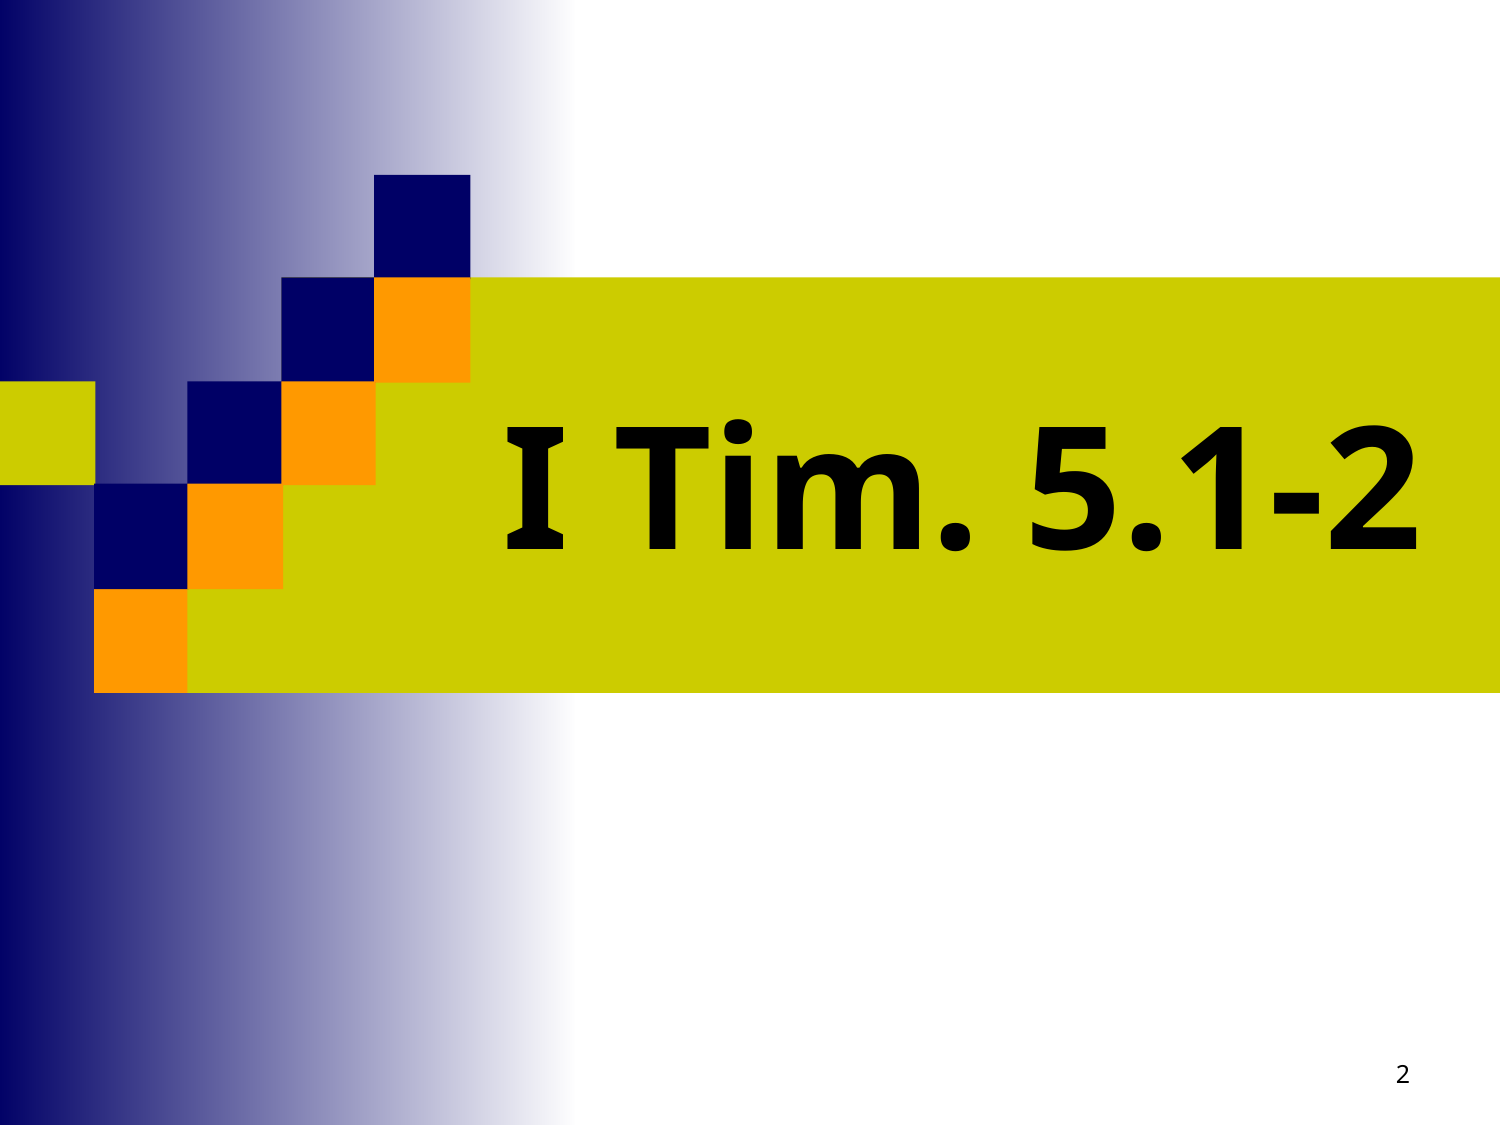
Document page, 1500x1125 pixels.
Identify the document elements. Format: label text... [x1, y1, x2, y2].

title I Tim. 5.1-2 [487, 299, 1475, 663]
slide_number 2 [1074, 1025, 1425, 1100]
